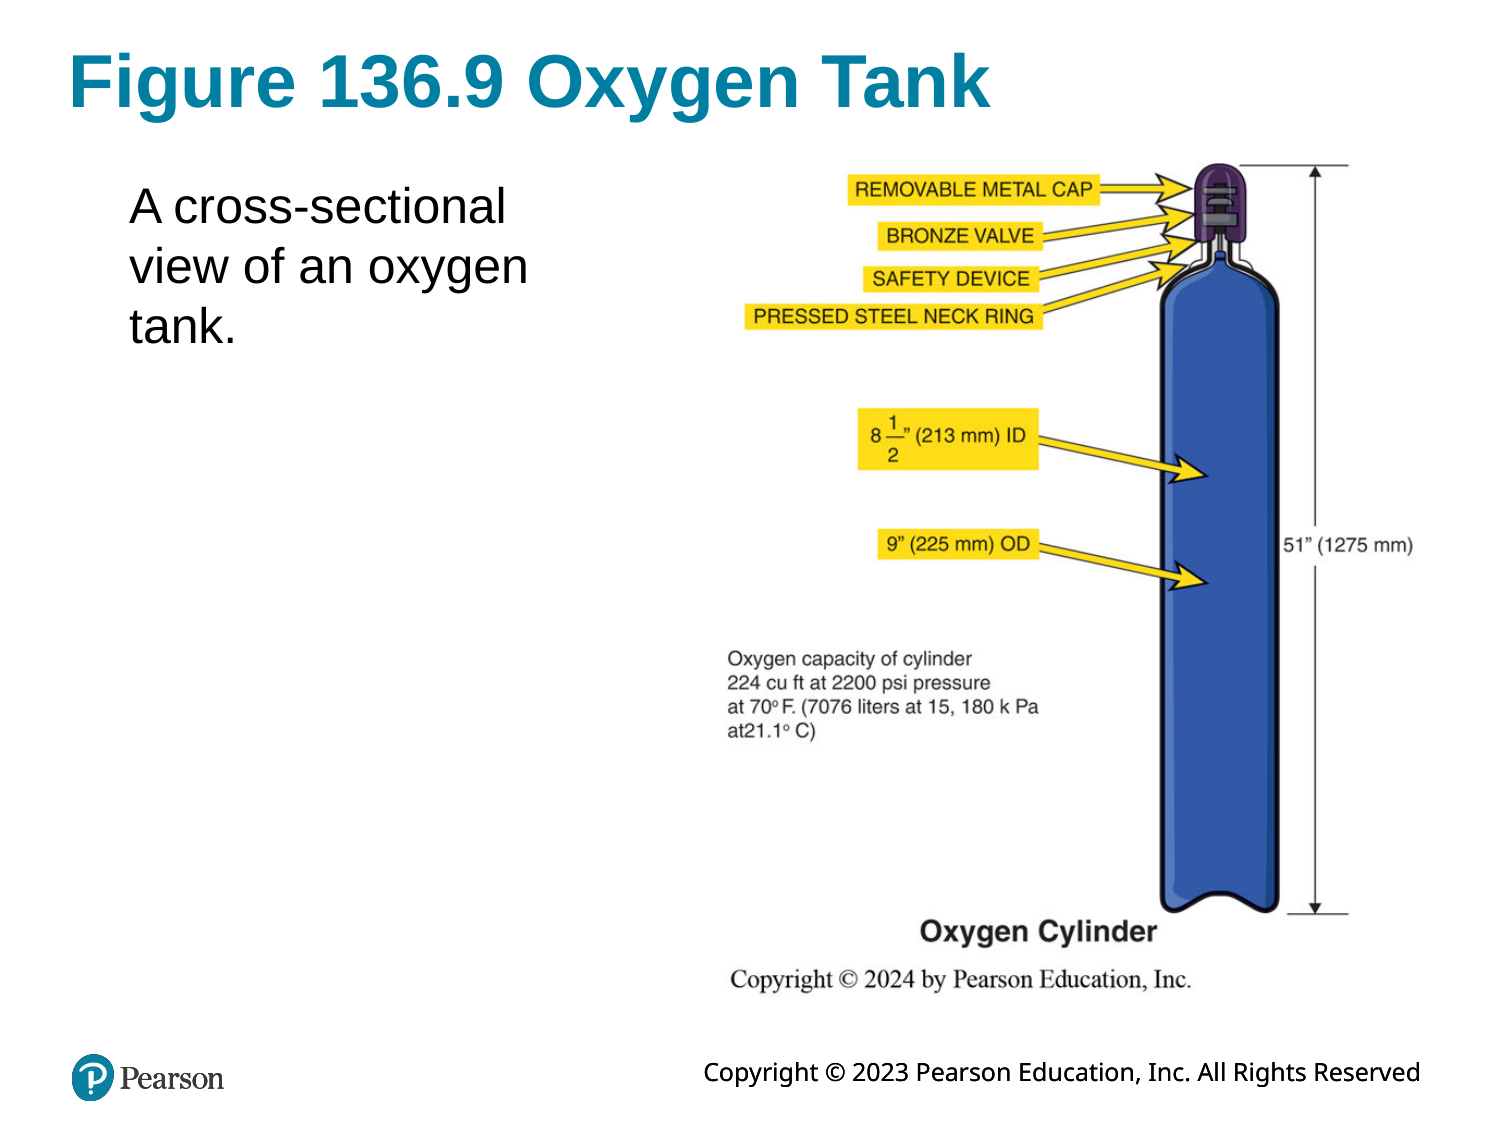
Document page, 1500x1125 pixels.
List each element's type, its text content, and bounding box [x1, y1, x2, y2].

picture [80, 1063, 106, 1088]
title Figure 136.9 Oxygen Tank [68, 24, 1418, 131]
picture [72, 1054, 87, 1070]
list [725, 162, 1415, 999]
picture [98, 1054, 224, 1101]
picture [72, 1088, 83, 1101]
list A cross-sectional view of an oxygen tank. [112, 166, 558, 364]
